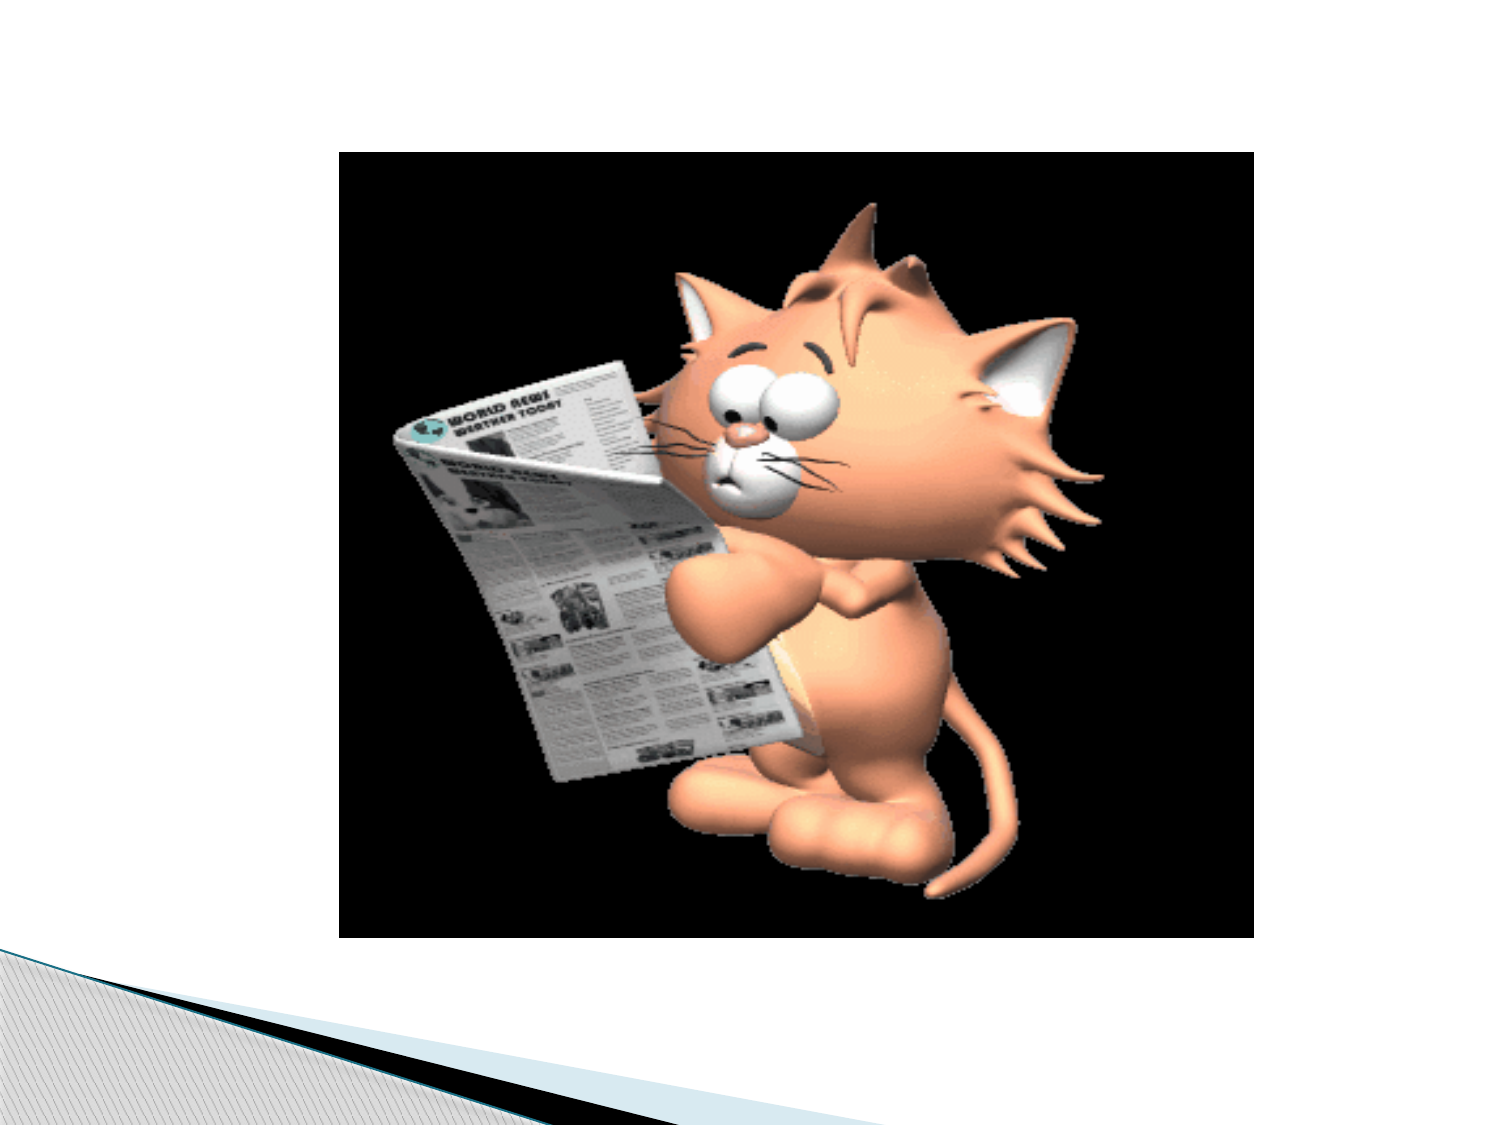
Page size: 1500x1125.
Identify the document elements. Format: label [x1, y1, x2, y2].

picture [339, 152, 1255, 938]
